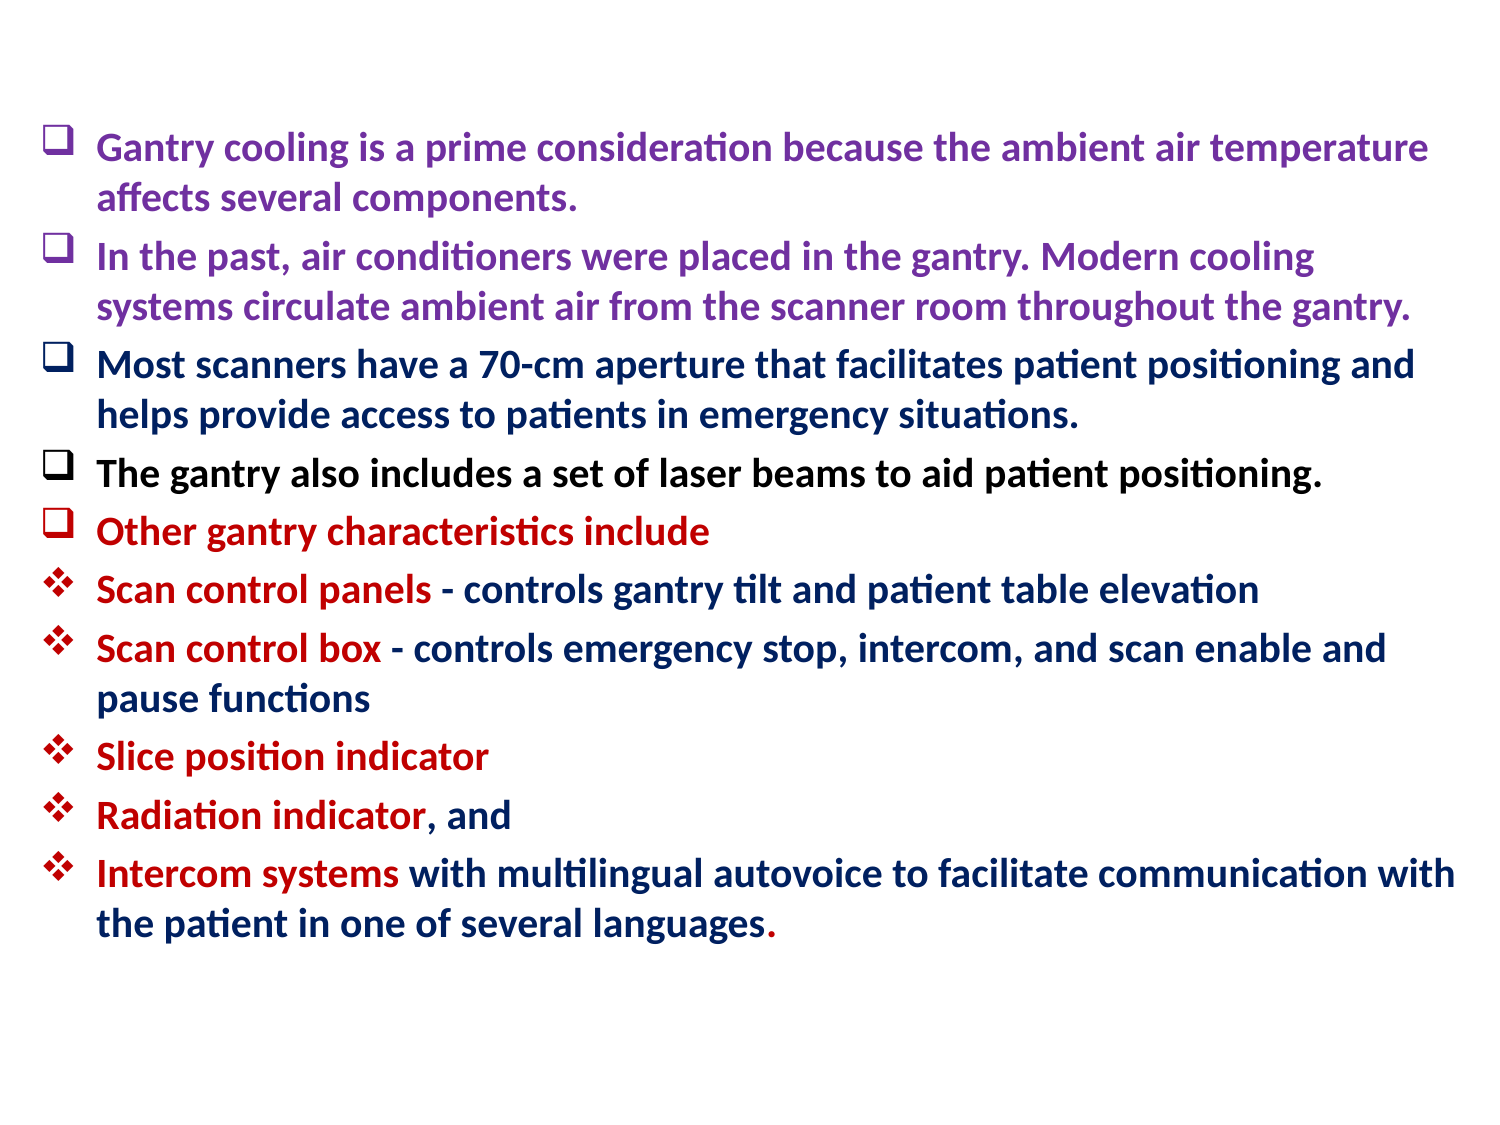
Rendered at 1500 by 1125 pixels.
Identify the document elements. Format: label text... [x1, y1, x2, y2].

list Gantry cooling is a prime consideration because the ambient air temperature affects several components. In the past, air conditioners were placed in the gantry. Modern cooling systems circulate ambient air from the scanner room throughout the gantry. Most scanners have a 70-cm aperture that facilitates patient positioning and helps provide access to patients in emergency situations. The gantry also includes a set of laser beams to aid patient positioning. Other gantry characteristics include Scan control panels - controls gantry tilt and patient table elevation Scan control box - controls emergency stop, intercom, and scan enable and pause functions Slice position indicator Radiation indicator, and Intercom systems with multilingual autovoice to facilitate communication with the patient in one of several languages. [24, 112, 1475, 1080]
